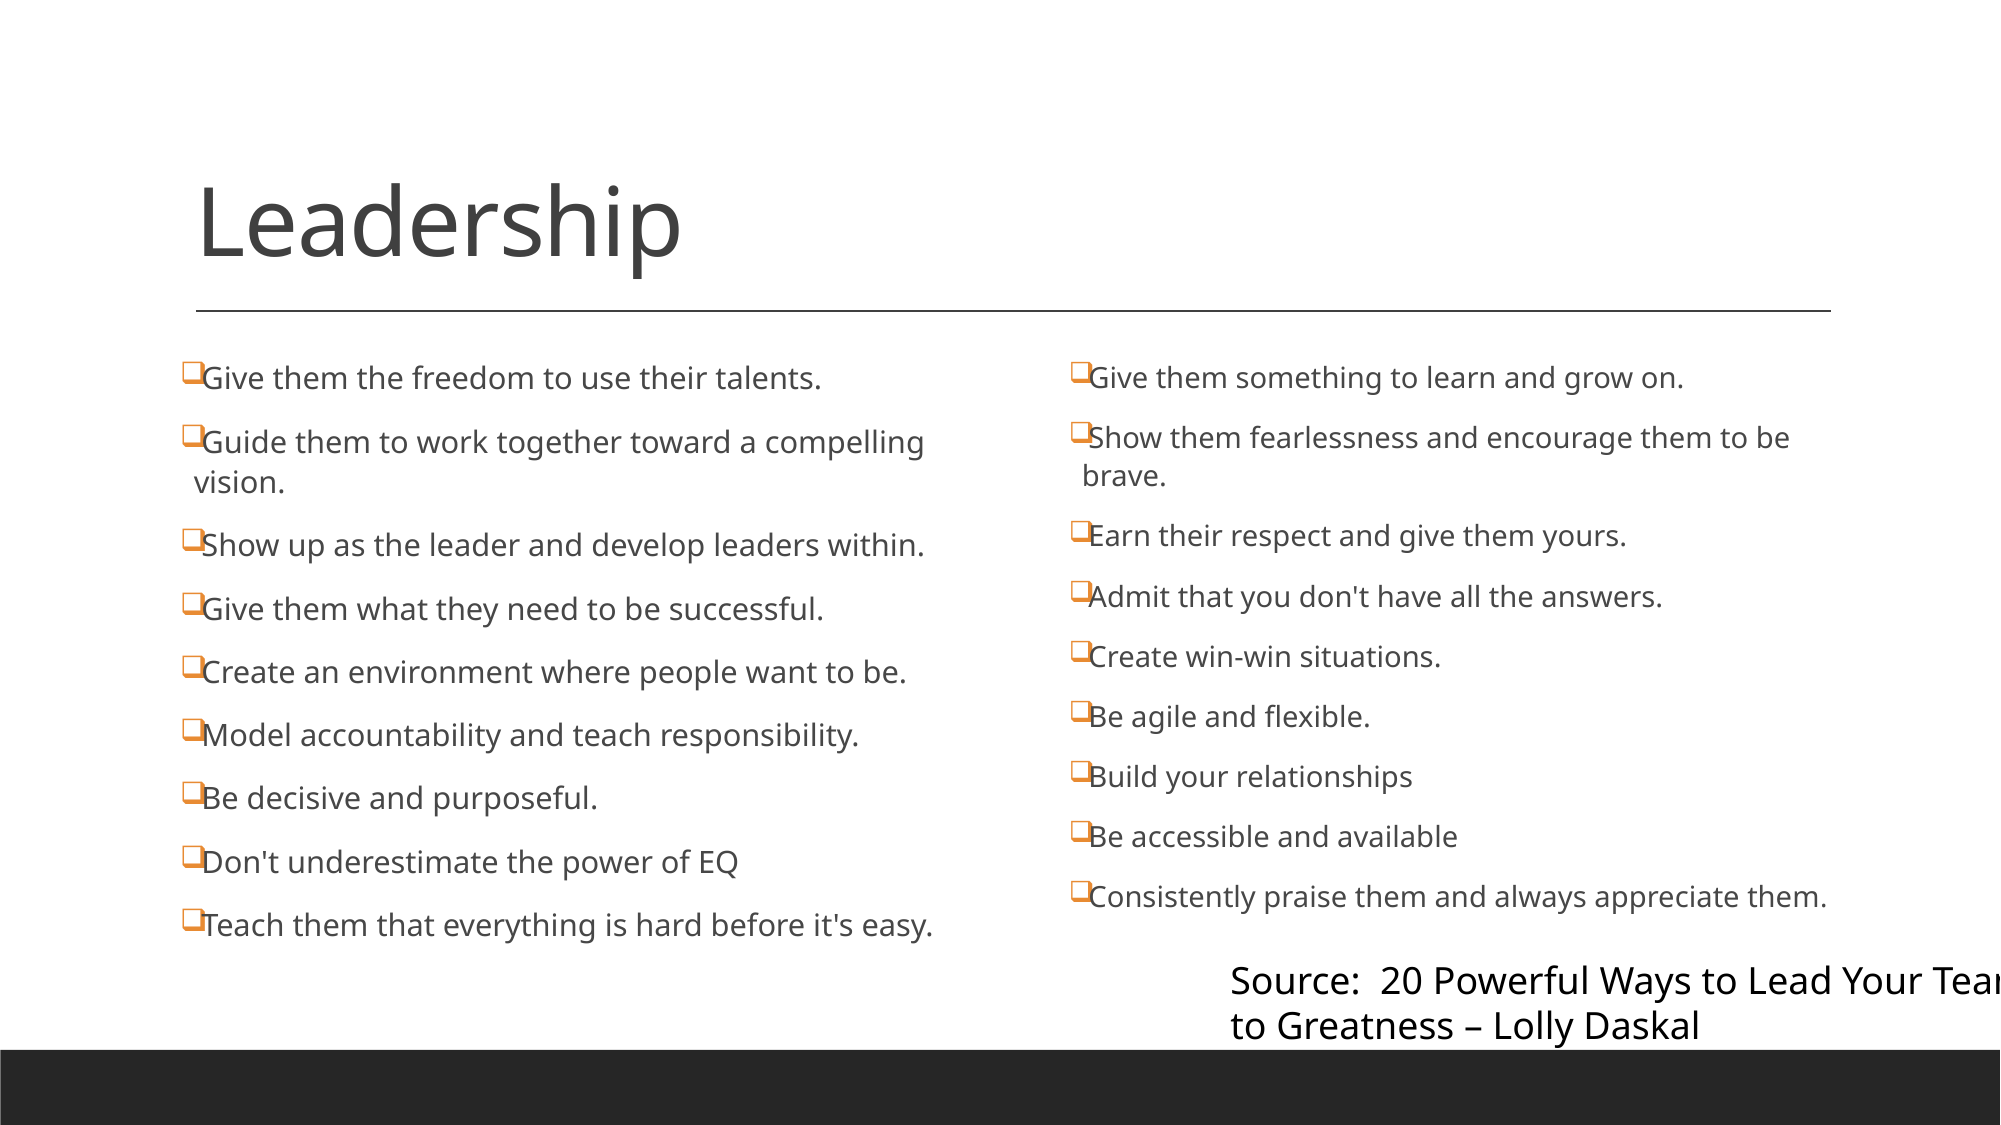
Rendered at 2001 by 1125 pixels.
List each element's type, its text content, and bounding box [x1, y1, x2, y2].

list Give them something to learn and grow on. Show them fearlessness and encourage them to be brave. Earn their respect and give them yours. Admit that you don't have all the answers. Create win-win situations. Be agile and flexible. Build your relationships Be accessible and available Consistently praise them and always appreciate them. [1068, 347, 1830, 963]
text_box Source: 20 Powerful Ways to Lead Your Team to Greatness – Lolly Daskal [1215, 949, 2000, 1055]
list Give them the freedom to use their talents. Guide them to work together toward a compelling vision. Show up as the leader and develop leaders within. Give them what they need to be successful. Create an environment where people want to be. Model accountability and teach responsibility. Be decisive and purposeful. Don't underestimate the power of EQ Teach them that everything is hard before it's easy. [180, 347, 942, 963]
title Leadership [180, 47, 1830, 285]
